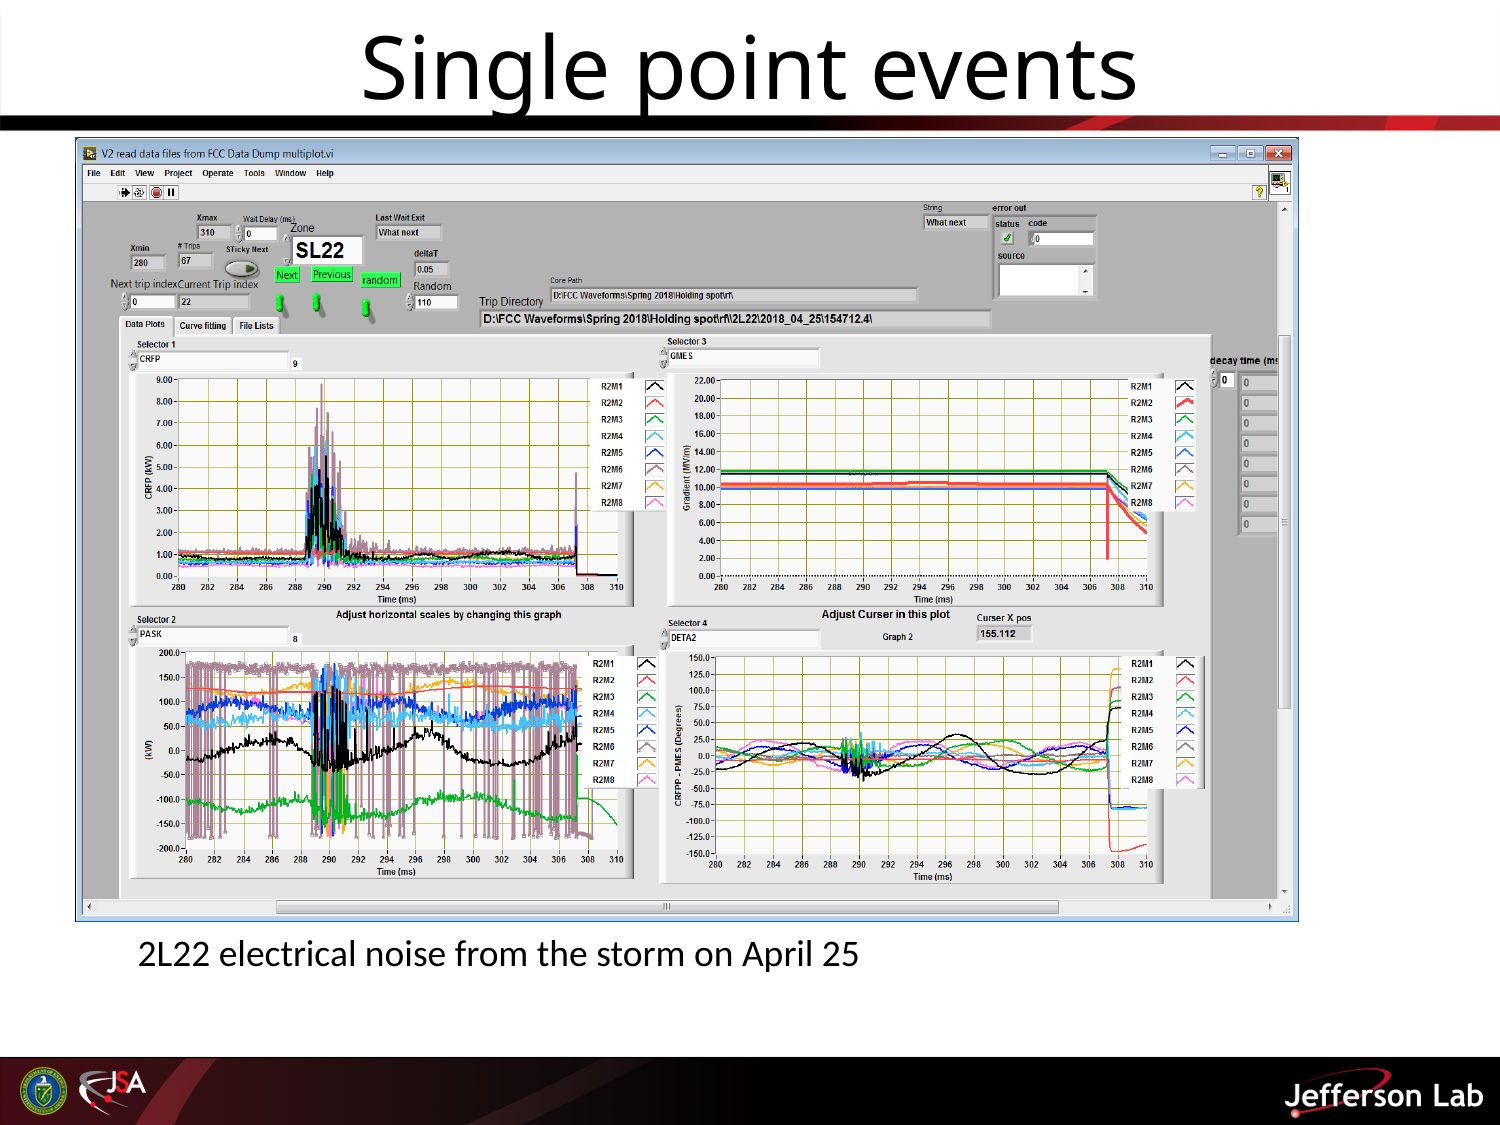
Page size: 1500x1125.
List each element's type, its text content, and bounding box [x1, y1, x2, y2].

text_box 2L22 electrical noise from the storm on April 25 [122, 930, 876, 982]
title Single point events [75, 31, 1425, 98]
picture [0, 0, 1500, 1125]
